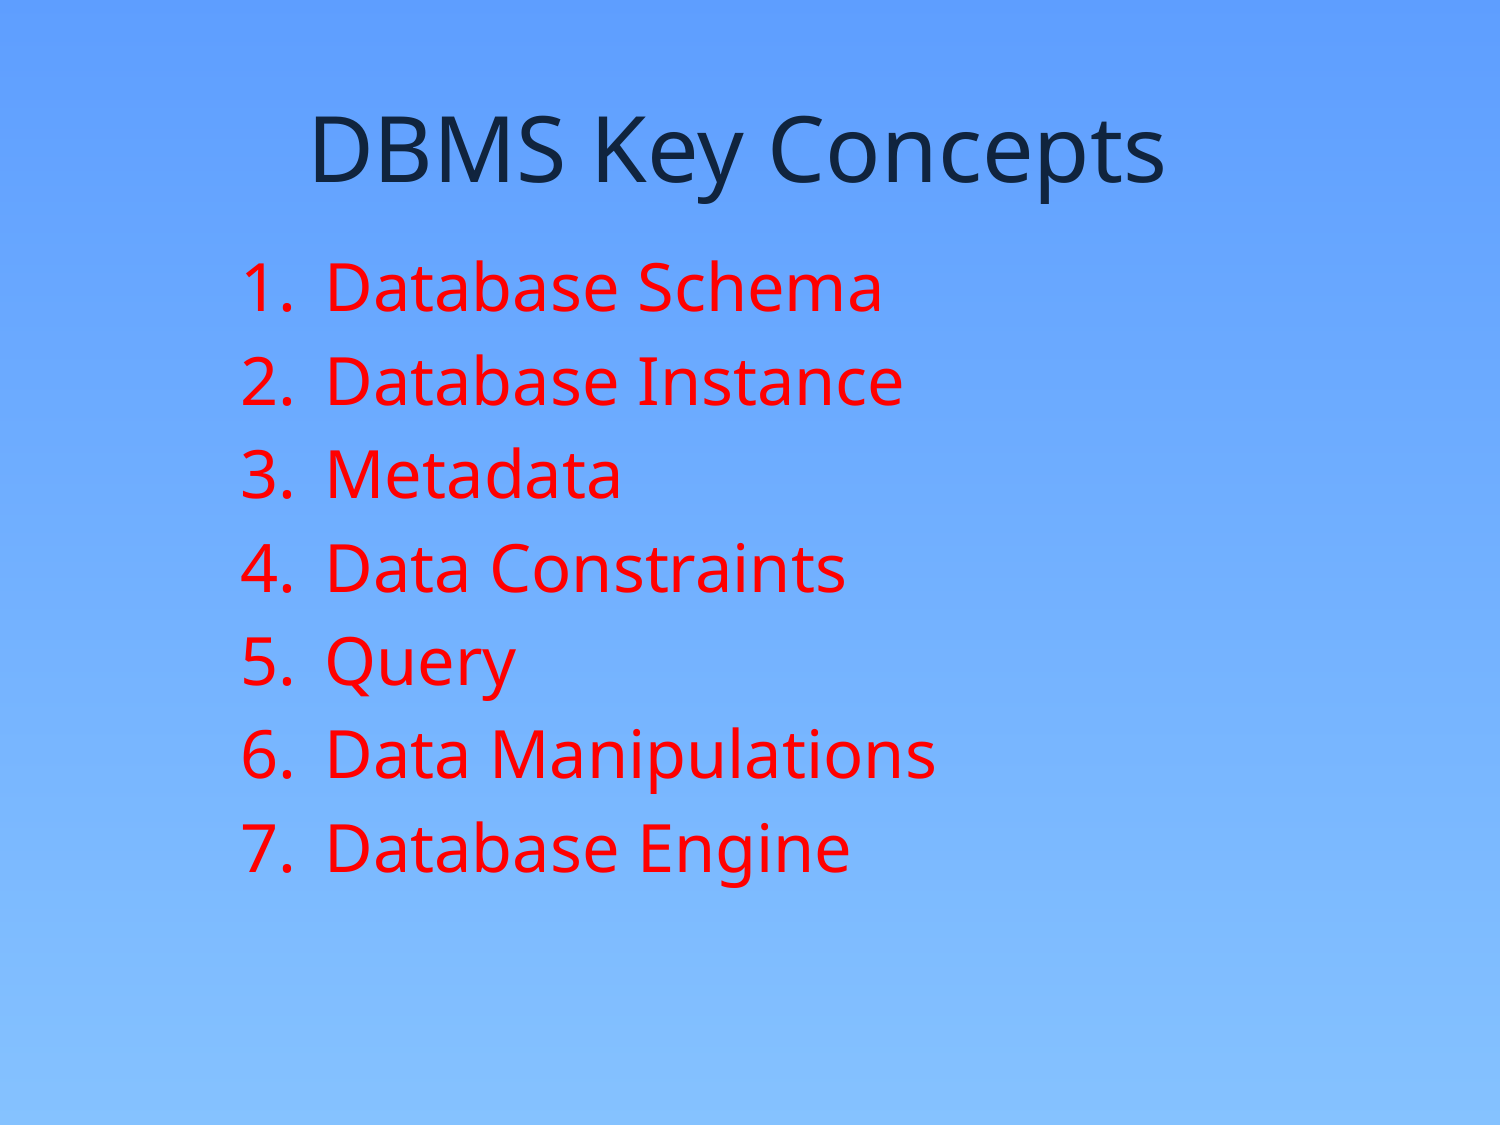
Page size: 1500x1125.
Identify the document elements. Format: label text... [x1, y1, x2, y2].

title DBMS Key Concepts [99, 24, 1375, 267]
subtitle Database Schema Database Instance Metadata Data Constraints Query Data Manipulations Database Engine [225, 237, 1275, 1063]
